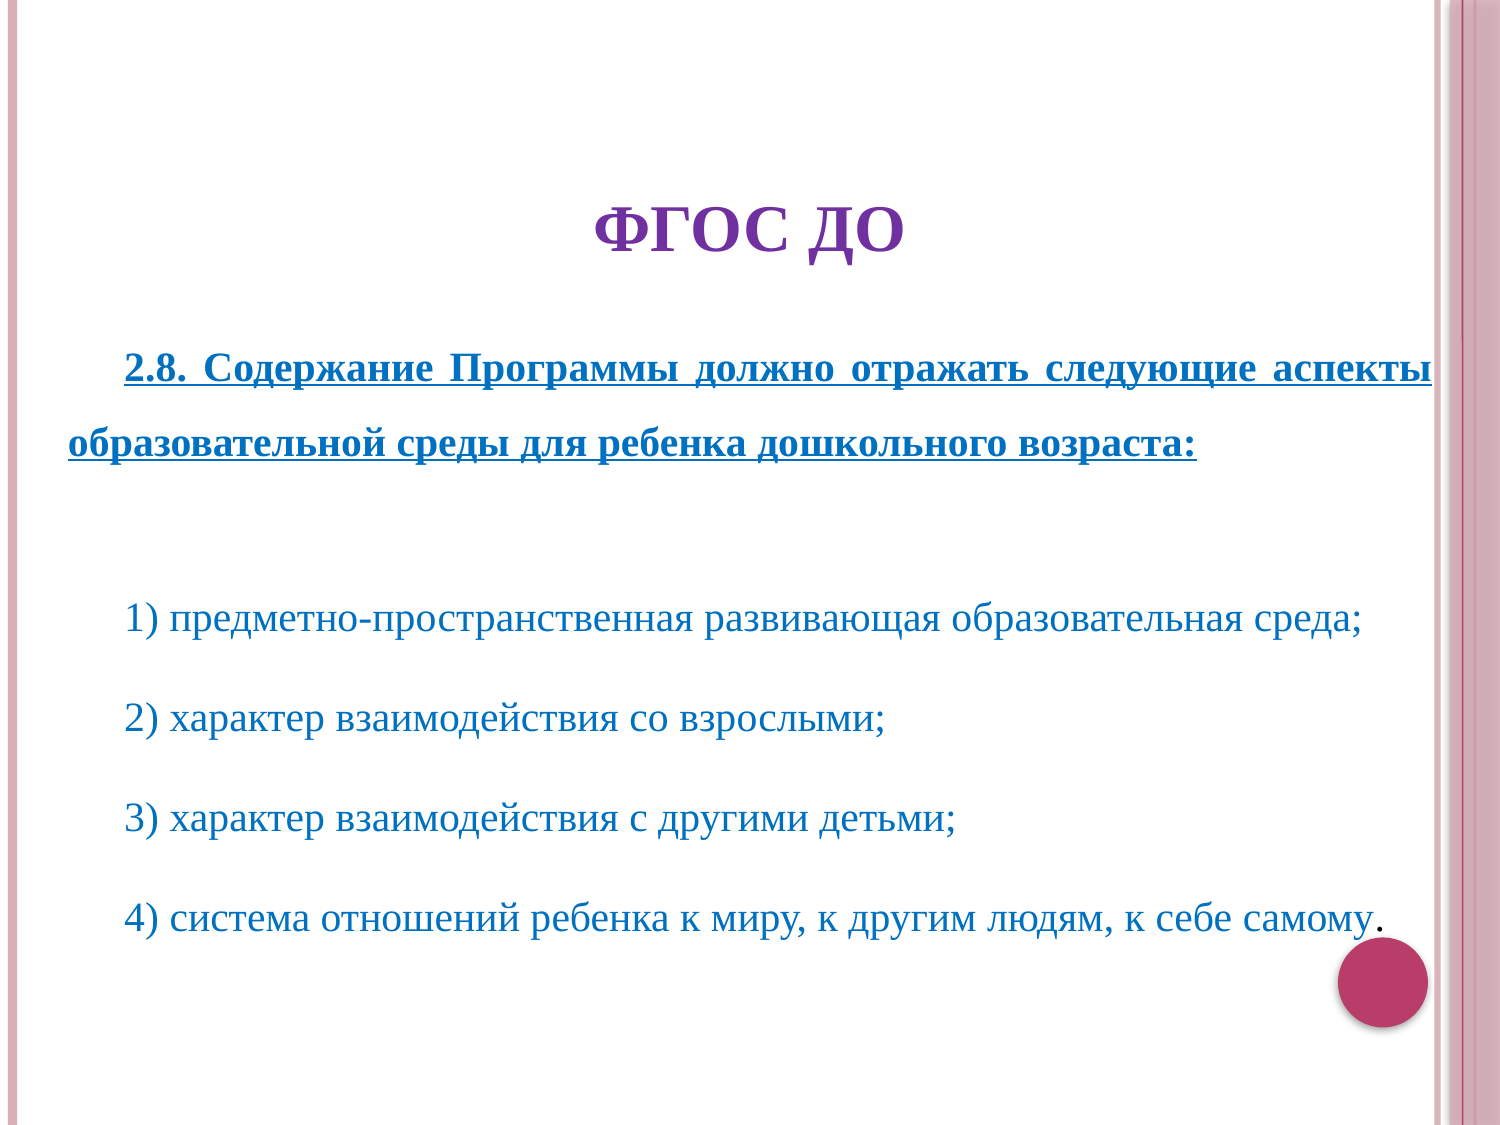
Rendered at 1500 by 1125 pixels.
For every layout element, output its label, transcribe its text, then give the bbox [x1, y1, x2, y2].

text_box ФГОС ДО 2.8. Содержание Программы должно отражать следующие аспекты образовательной среды для ребенка дошкольного возраста: 1) предметно-пространственная развивающая образовательная среда; 2) характер взаимодействия со взрослыми; 3) характер взаимодействия с другими детьми; 4) система отношений ребенка к миру, к другим людям, к себе самому. [53, 137, 1447, 948]
